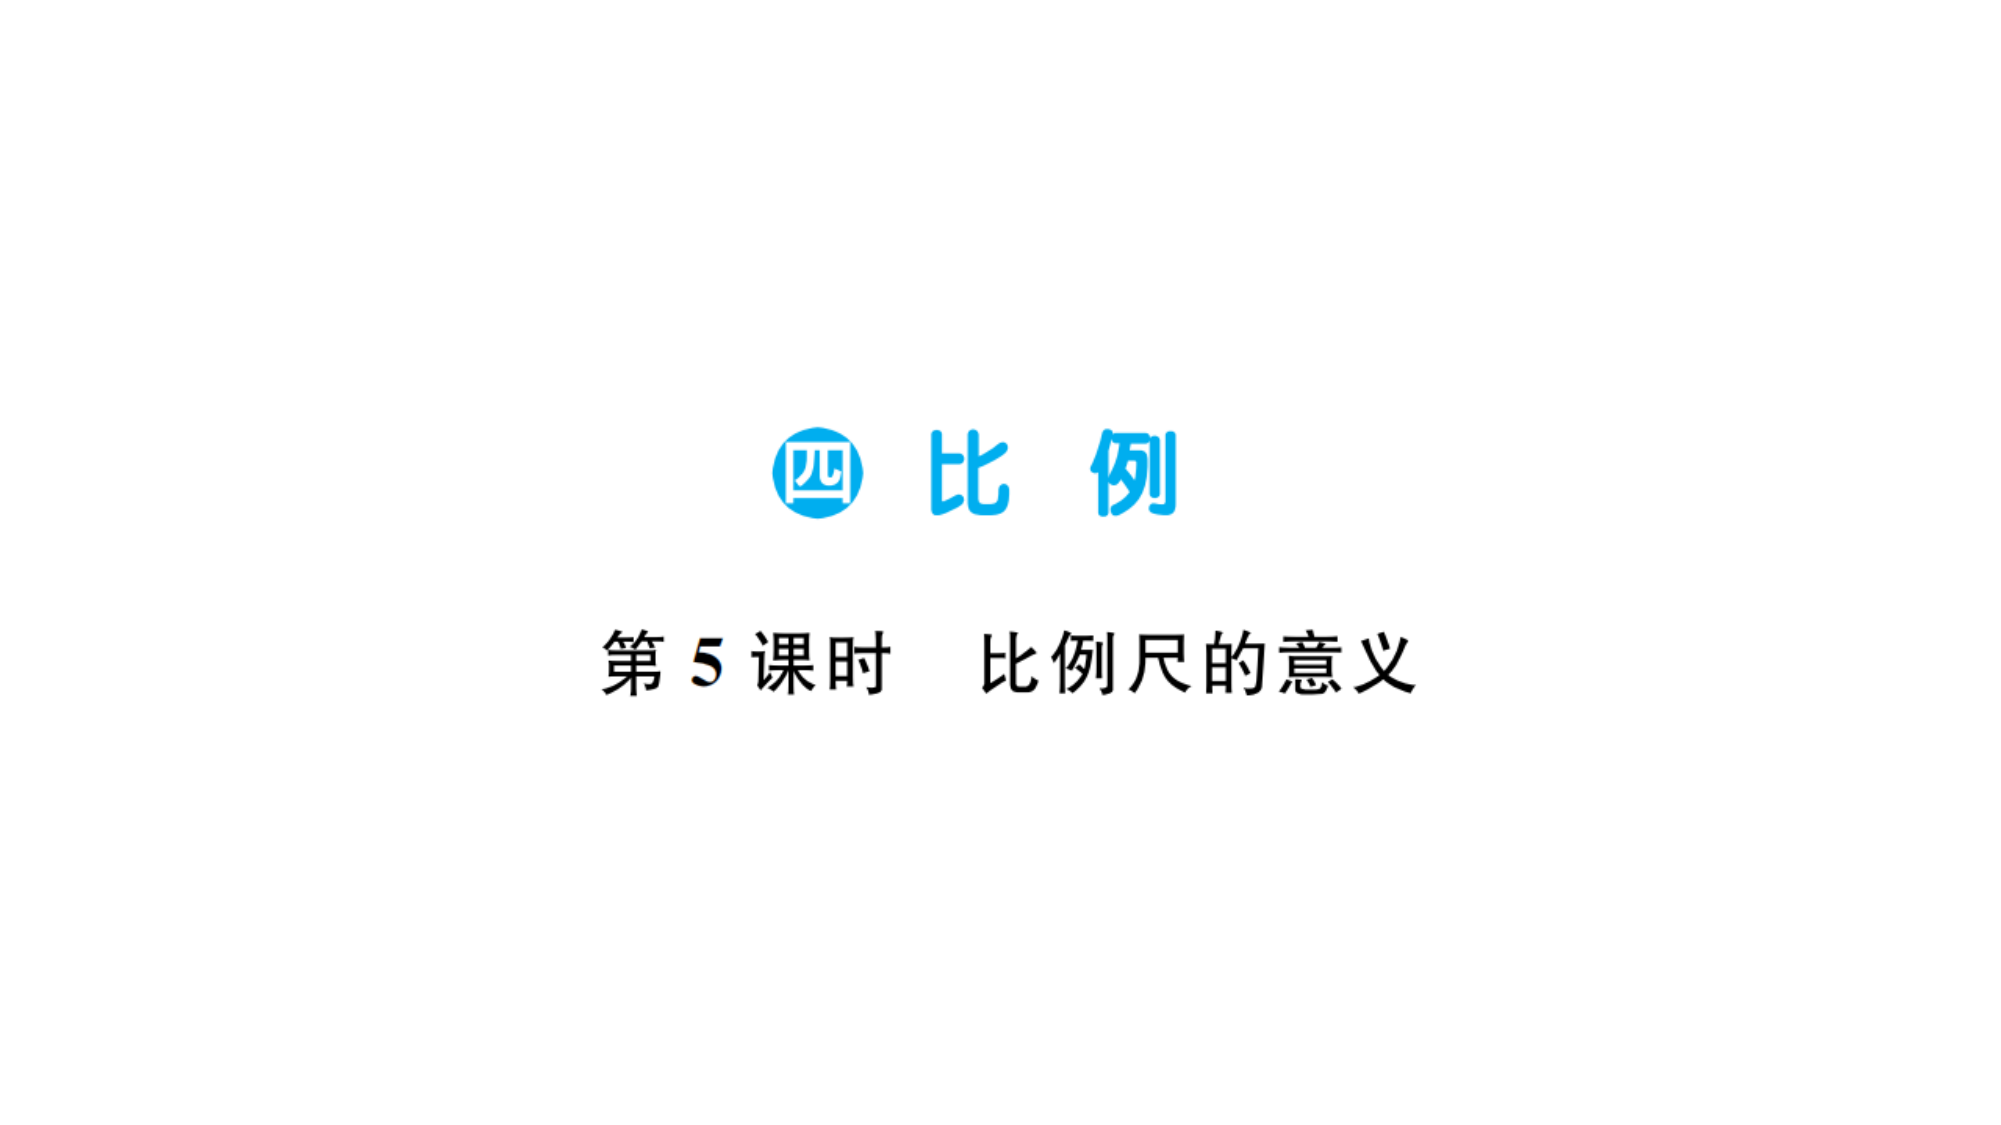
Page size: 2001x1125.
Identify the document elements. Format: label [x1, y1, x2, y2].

picture [562, 609, 1438, 724]
picture [751, 402, 1249, 555]
